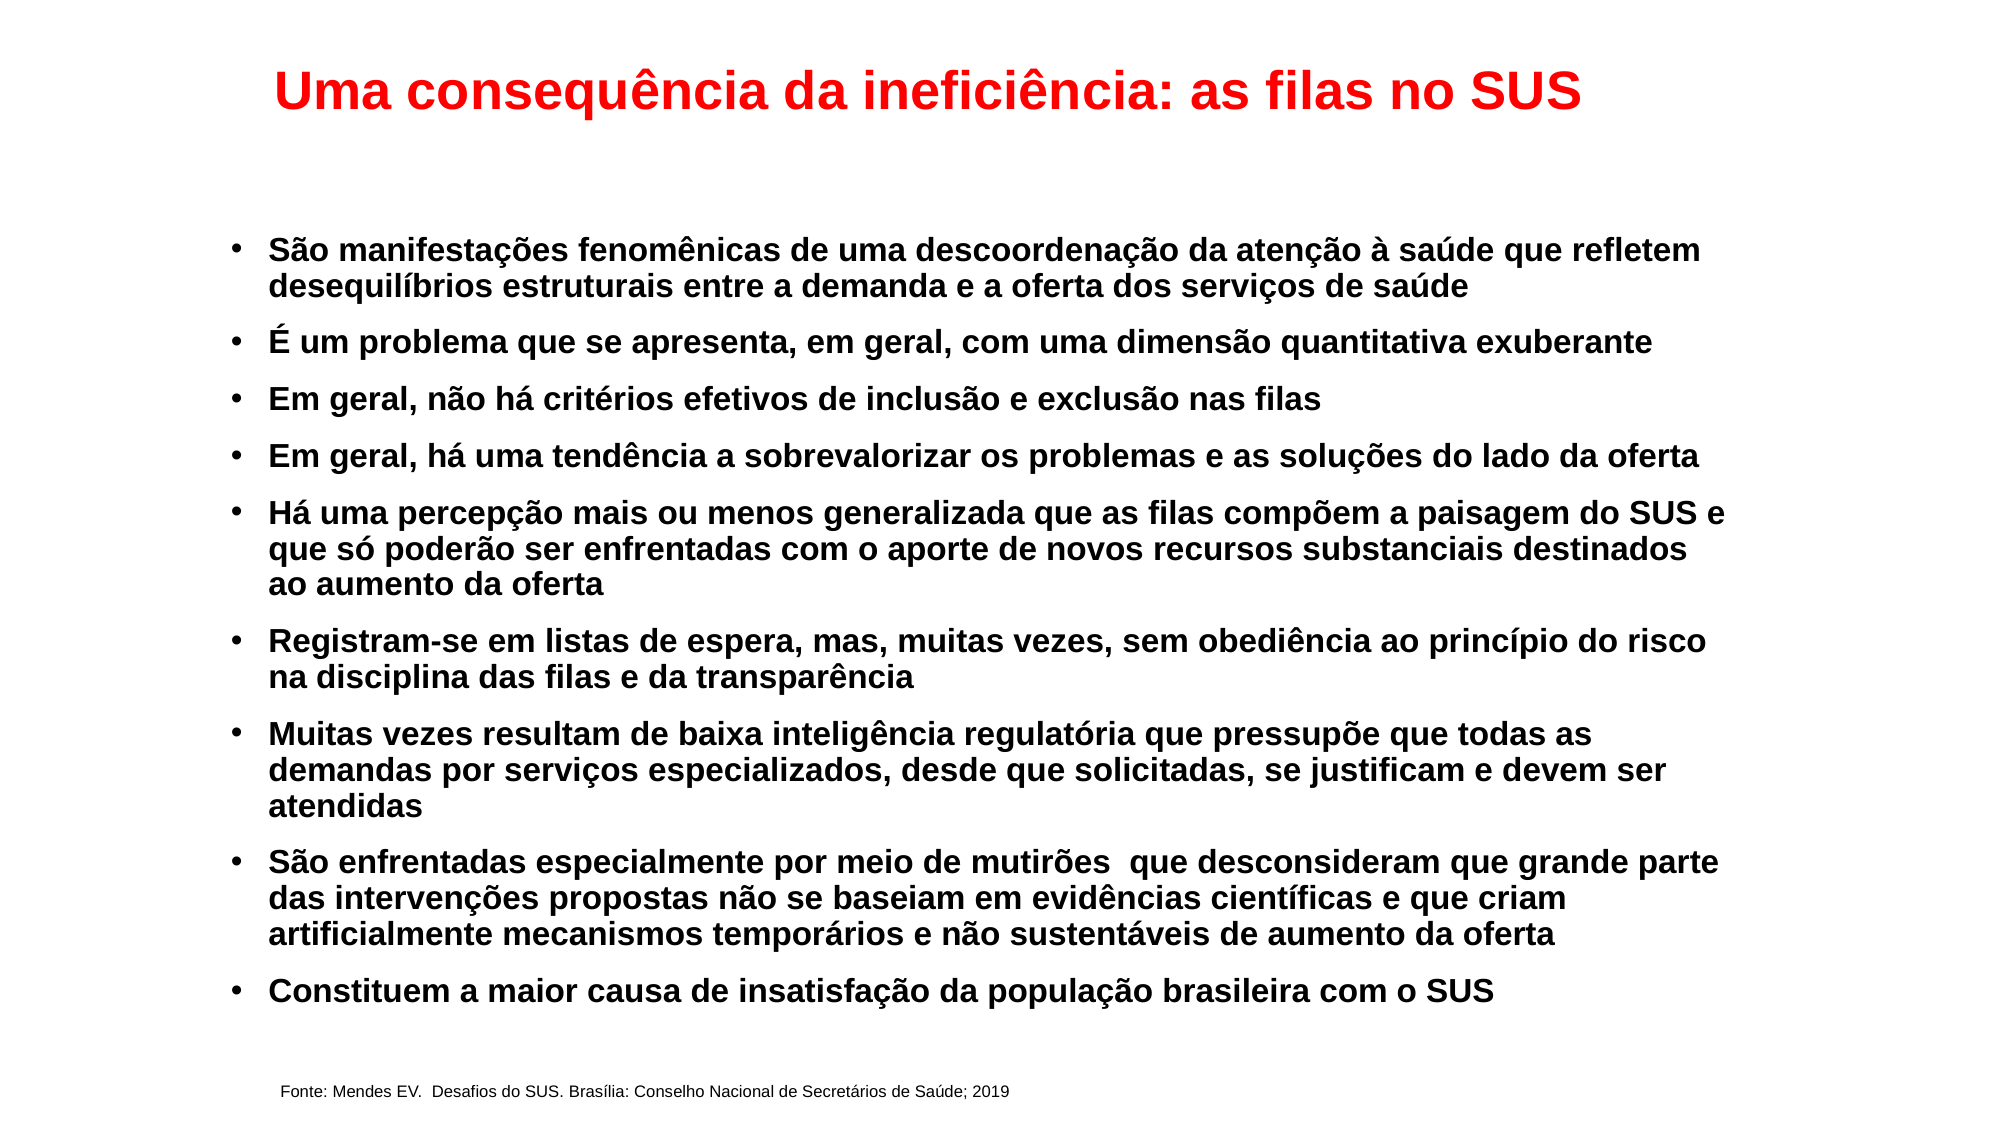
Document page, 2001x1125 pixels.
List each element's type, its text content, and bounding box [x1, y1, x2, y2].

text_box Fonte: Mendes EV. Desafios do SUS. Brasília: Conselho Nacional de Secretários de Saúde; 2019 [265, 1043, 1542, 1125]
text_box Uma consequência da ineficiência: as filas no SUS [259, 54, 1610, 225]
text_box São manifestações fenomênicas de uma descoordenação da atenção à saúde que refletem desequilíbrios estruturais entre a demanda e a oferta dos serviços de saúde É um problema que se apresenta, em geral, com uma dimensão quantitativa exuberante Em geral, não há critérios efetivos de inclusão e exclusão nas filas Em geral, há uma tendência a sobrevalorizar os problemas e as soluções do lado da oferta Há uma percepção mais ou menos generalizada que as filas compõem a paisagem do SUS e que só poderão ser enfrentadas com o aporte de novos recursos substanciais destinados ao aumento da oferta Registram-se em listas de espera, mas, muitas vezes, sem obediência ao princípio do risco na disciplina das filas e da transparência Muitas vezes resultam de baixa inteligência regulatória que pressupõe que todas as demandas por serviços especializados, desde que solicitadas, se justificam e devem ser atendidas São enfrentadas especialmente por meio de mutirões que desconsideram que grande parte das intervenções propostas não se baseiam em evidências científicas e que criam artificialmente mecanismos temporários e não sustentáveis de aumento da oferta Constituem a maior causa de insatisfação da população brasileira com o SUS [216, 225, 1752, 968]
